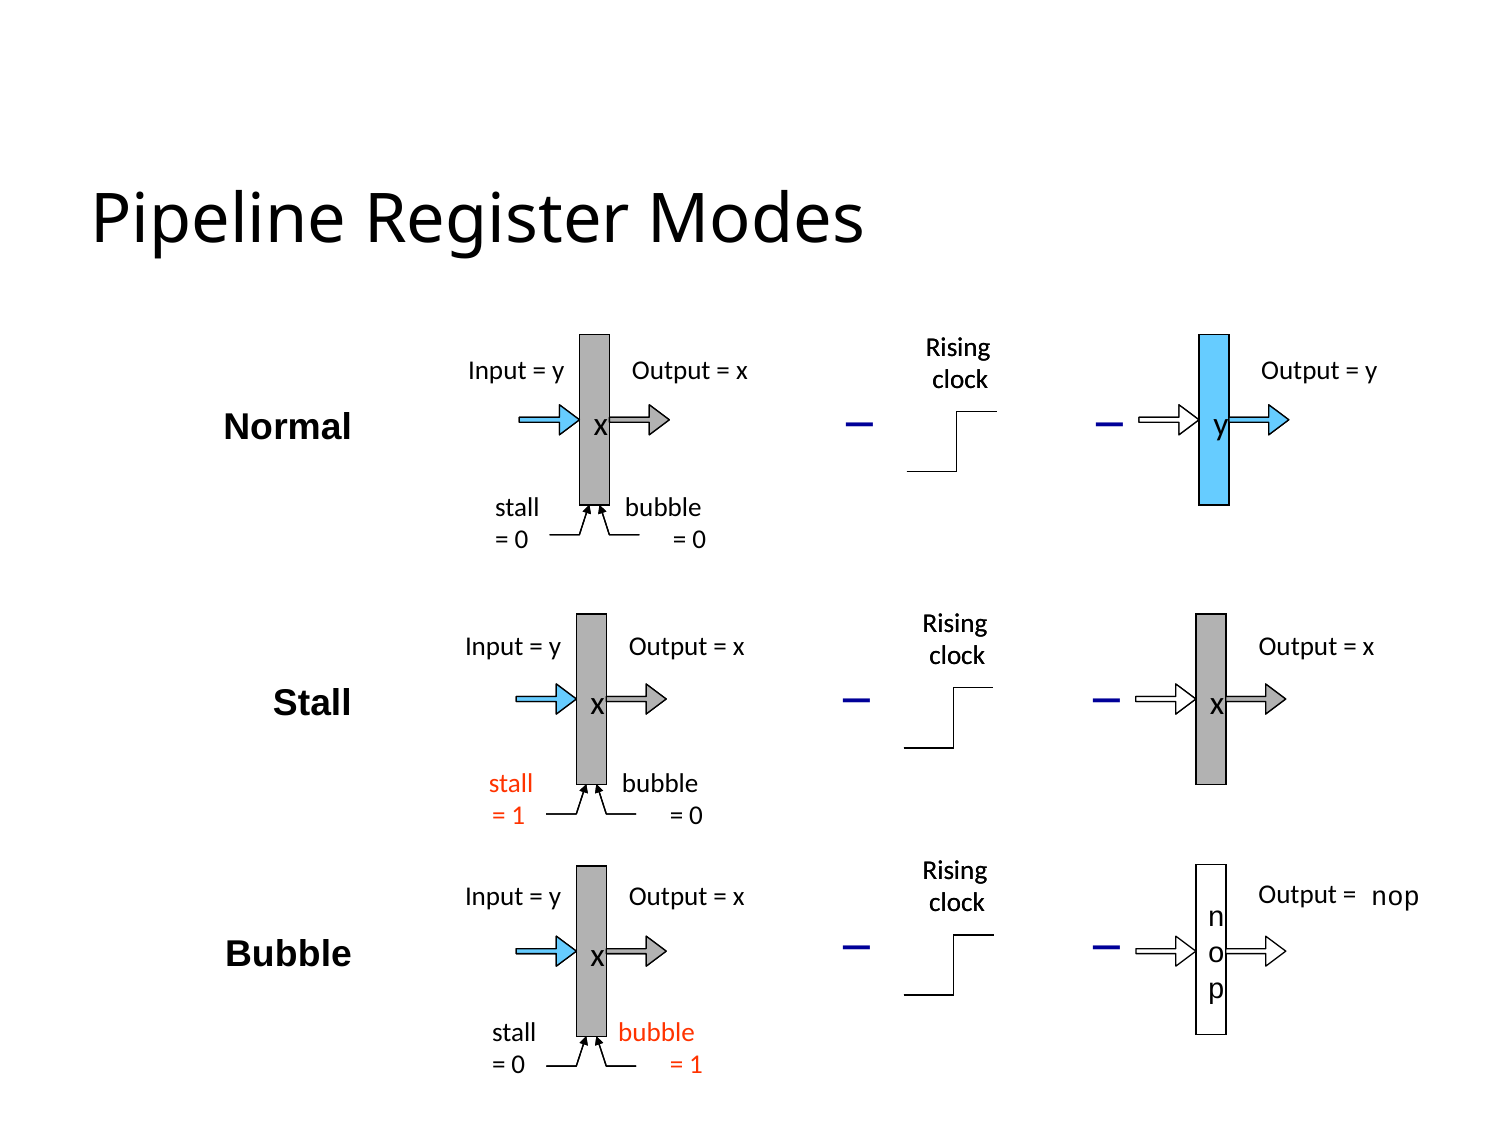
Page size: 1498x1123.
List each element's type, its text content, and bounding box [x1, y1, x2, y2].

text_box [831, 321, 1391, 505]
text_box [100, 613, 759, 834]
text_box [100, 870, 759, 1084]
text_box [792, 597, 1389, 785]
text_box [100, 334, 878, 558]
text_box [576, 866, 607, 870]
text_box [792, 844, 1424, 1035]
title Pipeline Register Modes [75, 116, 1423, 324]
